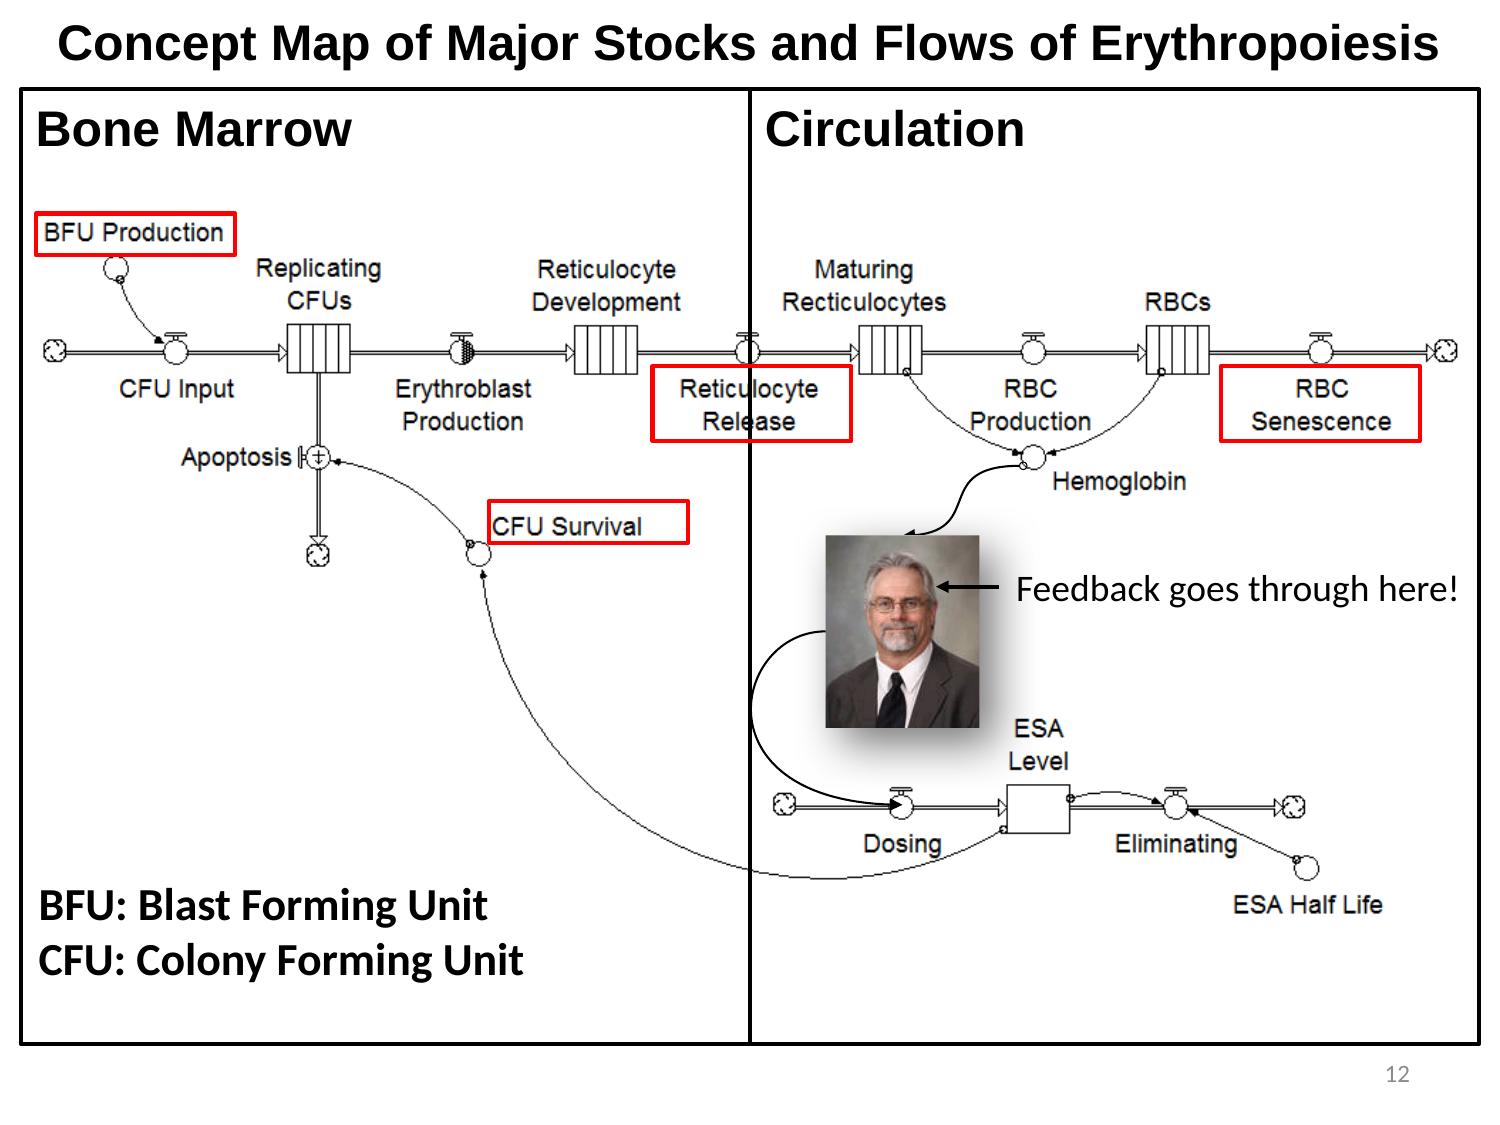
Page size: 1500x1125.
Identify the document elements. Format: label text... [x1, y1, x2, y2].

slide_number 12 [1074, 1046, 1425, 1103]
picture [28, 213, 1476, 929]
text_box Concept Map of Major Stocks and Flows of Erythropoiesis [42, 2, 1456, 78]
text_box Bone Marrow [19, 87, 748, 1046]
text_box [825, 461, 1479, 806]
text_box Circulation [748, 812, 1481, 1046]
text_box Circulation [748, 87, 1481, 460]
text_box BFU: Blast Forming Unit CFU: Colony Forming Unit [23, 930, 1476, 992]
